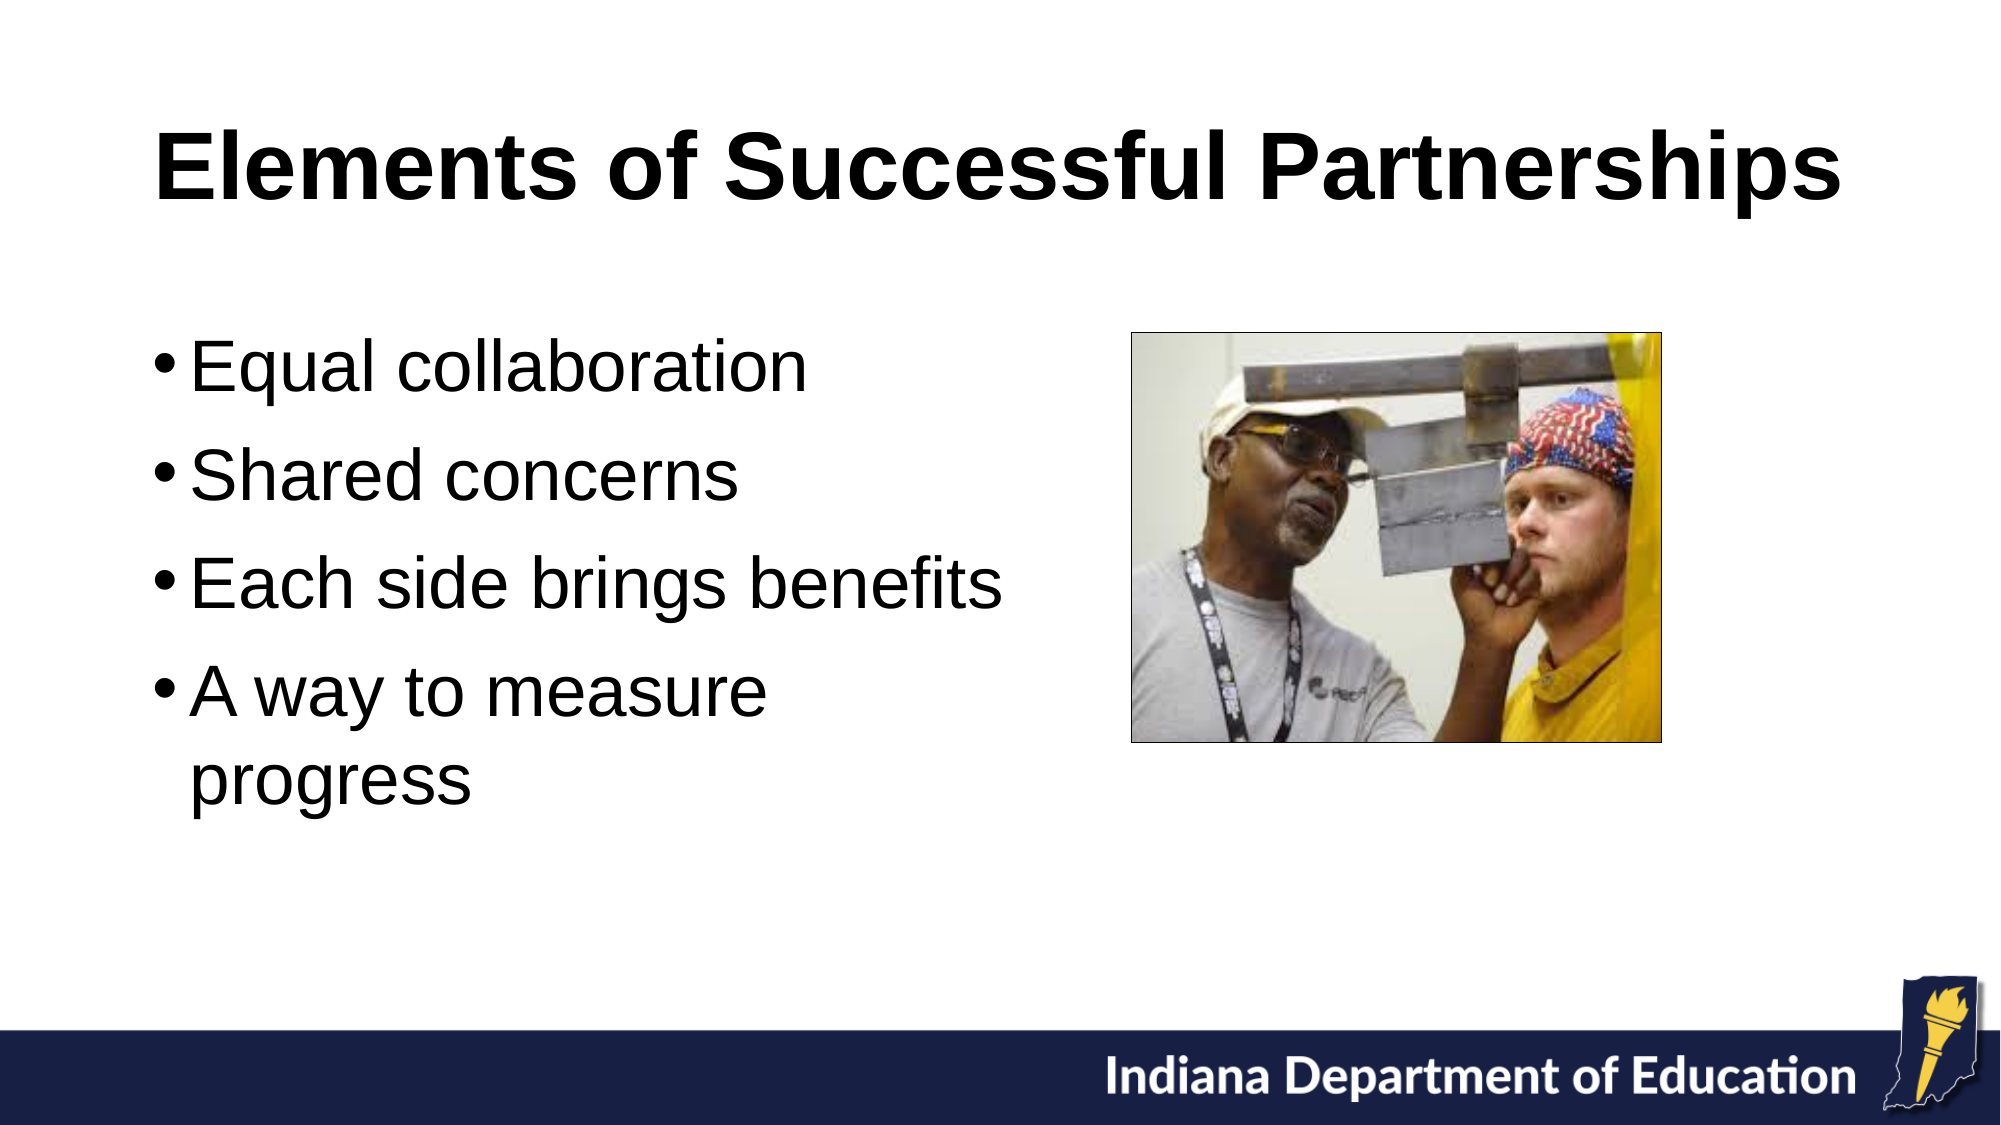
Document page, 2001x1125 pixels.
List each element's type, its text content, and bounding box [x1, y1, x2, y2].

list Equal collaboration Shared concerns Each side brings benefits A way to measure progress [137, 311, 1044, 1026]
title Elements of Successful Partnerships [137, 59, 1863, 278]
picture [0, 0, 2001, 1125]
